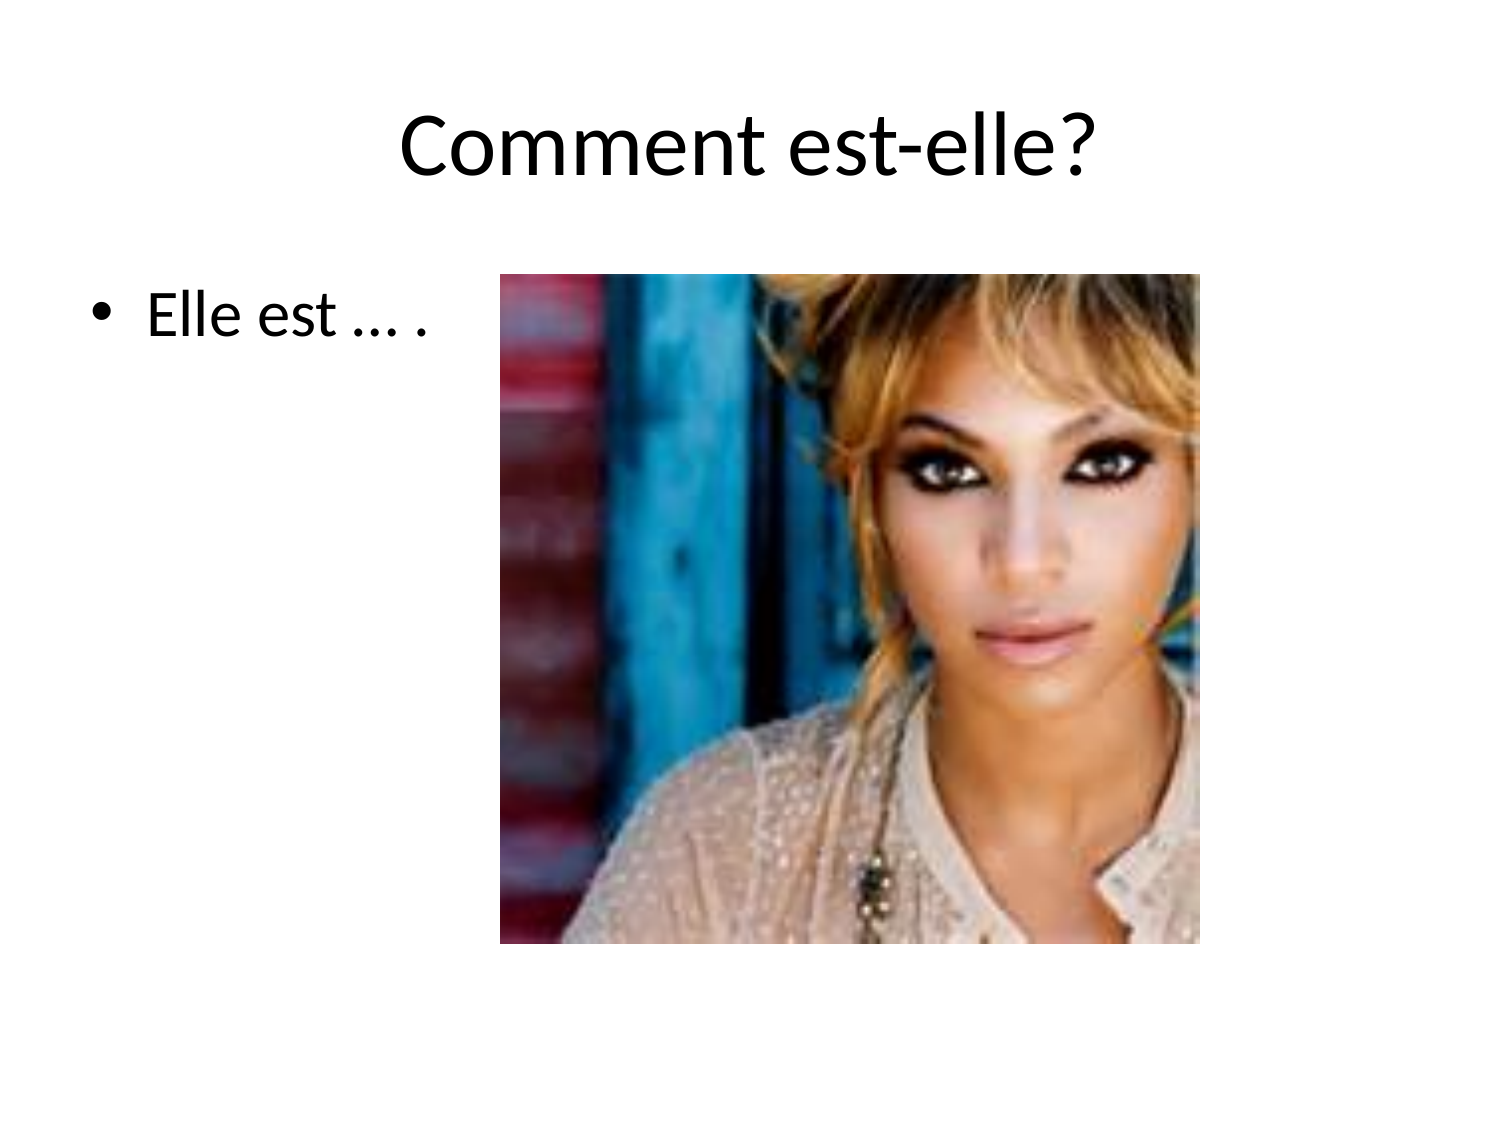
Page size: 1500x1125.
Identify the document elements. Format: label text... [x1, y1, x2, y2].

picture [499, 274, 1201, 944]
list Elle est … . [75, 262, 1425, 1005]
title Comment est-elle? [75, 45, 1425, 233]
